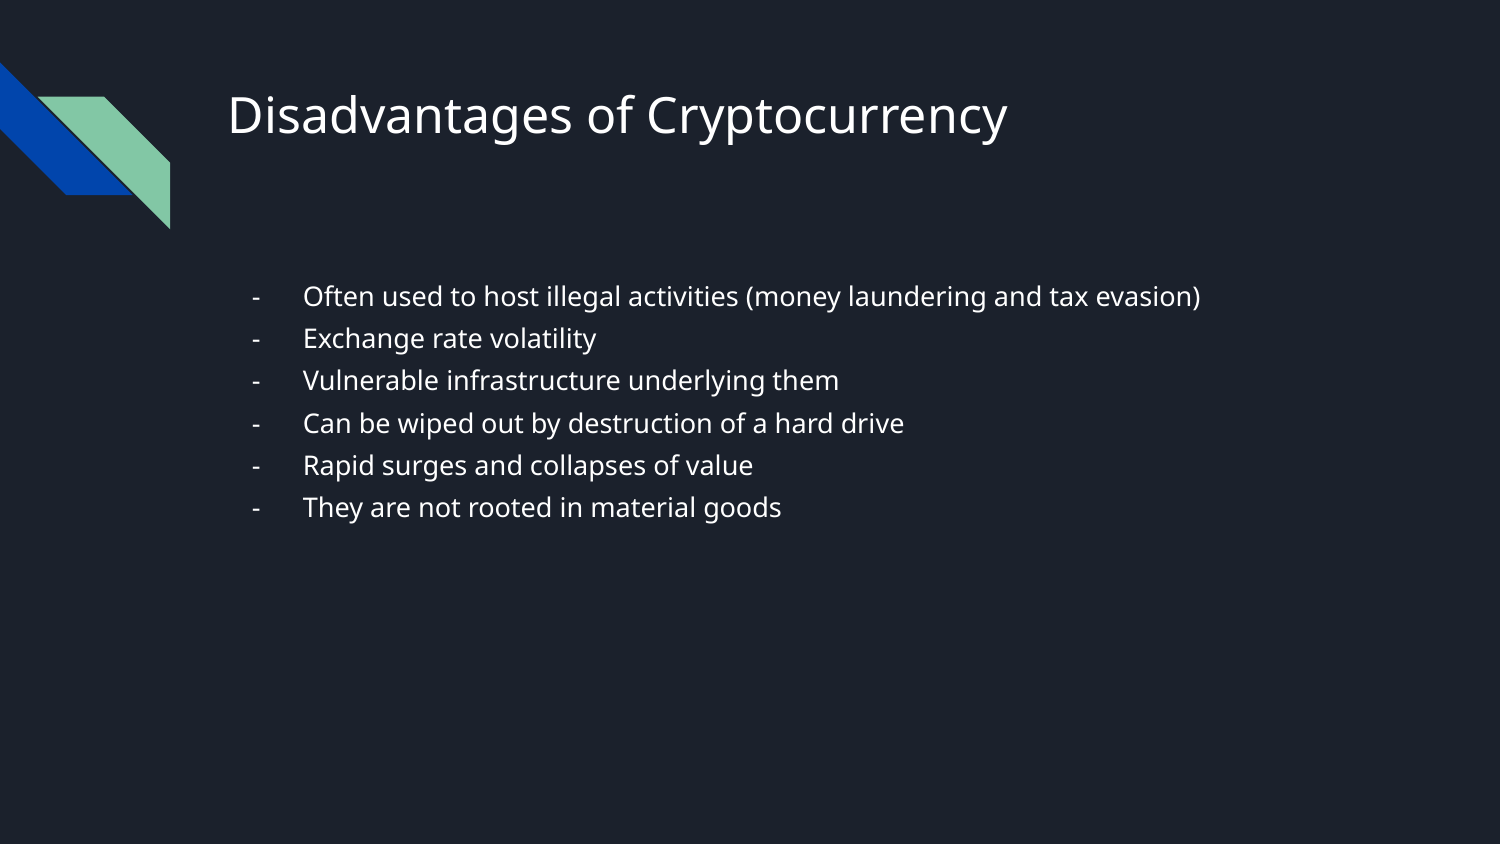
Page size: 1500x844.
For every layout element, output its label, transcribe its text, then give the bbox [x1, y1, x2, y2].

list Often used to host illegal activities (money laundering and tax evasion) Exchange rate volatility Vulnerable infrastructure underlying them Can be wiped out by destruction of a hard drive Rapid surges and collapses of value They are not rooted in material goods [212, 257, 1368, 735]
title Disadvantages of Cryptocurrency [212, 64, 1368, 215]
